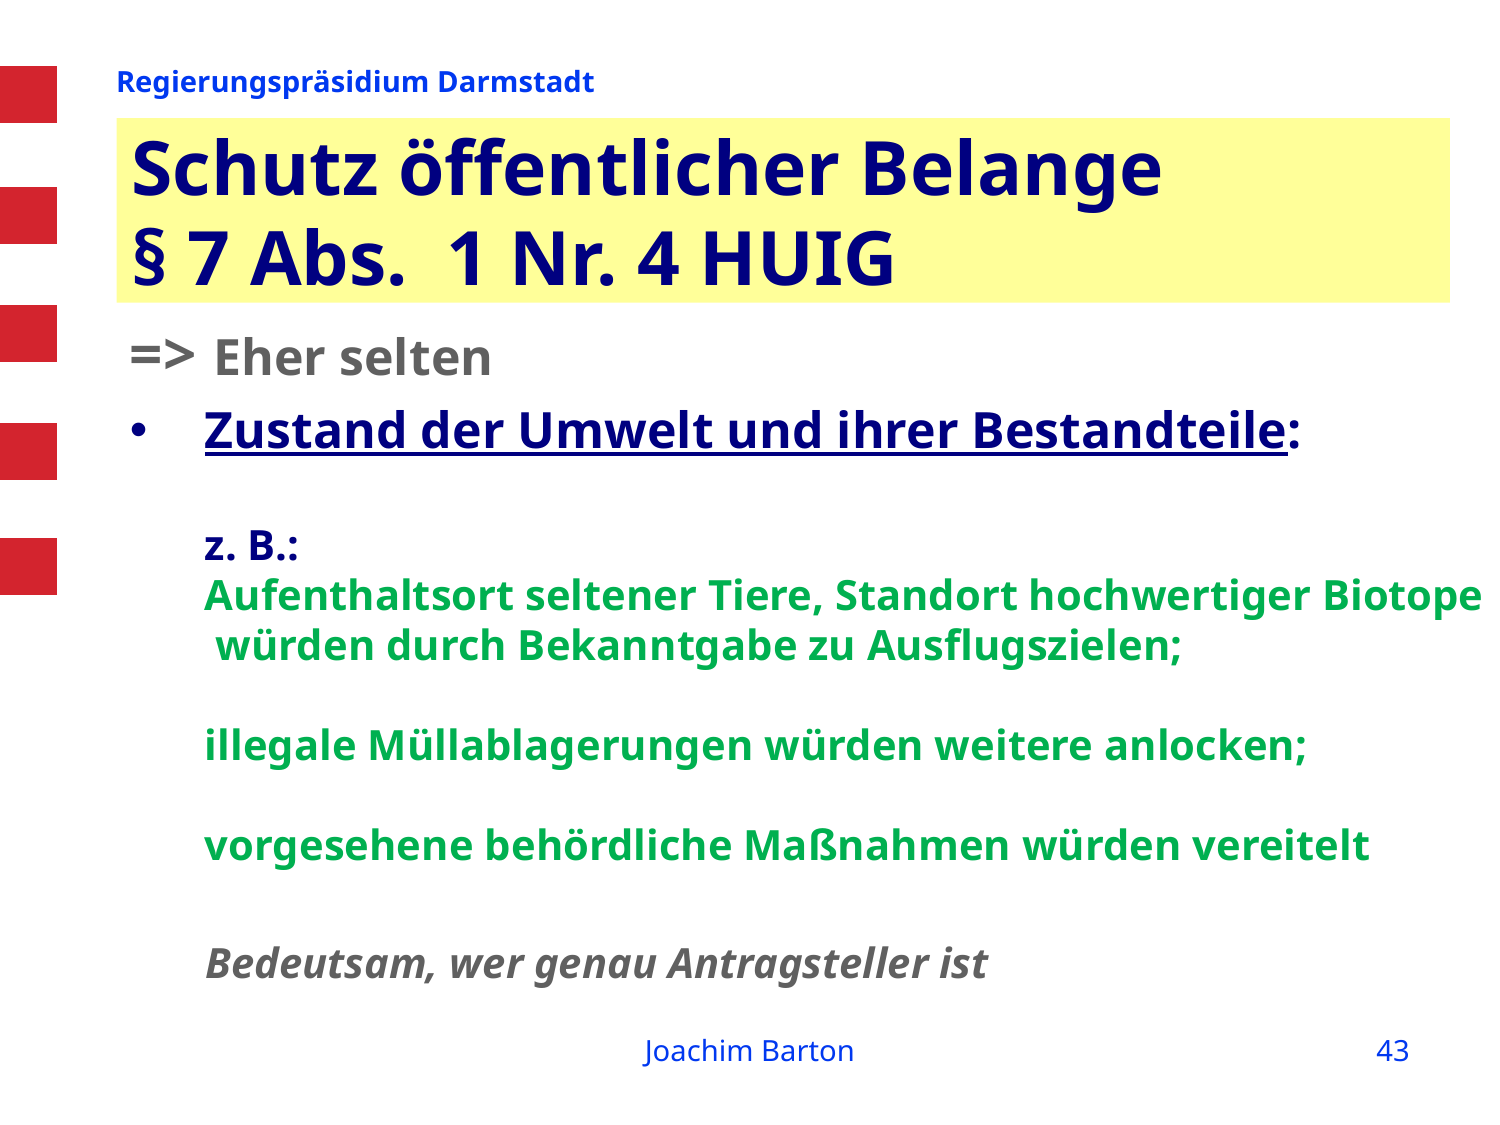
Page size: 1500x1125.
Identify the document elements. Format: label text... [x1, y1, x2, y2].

footer Joachim Barton [512, 1024, 988, 1103]
subtitle => Eher selten Zustand der Umwelt und ihrer Bestandteile: z. B.: Aufenthaltsort seltener Tiere, Standort hochwertiger Biotope würden durch Bekanntgabe zu Ausflugszielen; illegale Müllablagerungen würden weitere anlocken; vorgesehene behördliche Maßnahmen würden vereitelt Bedeutsam, wer genau Antragsteller ist [115, 301, 1500, 1035]
title Schutz öffentlicher Belange § 7 Abs. 1 Nr. 4 HUIG [116, 118, 1450, 303]
slide_number 43 [1074, 1024, 1426, 1103]
